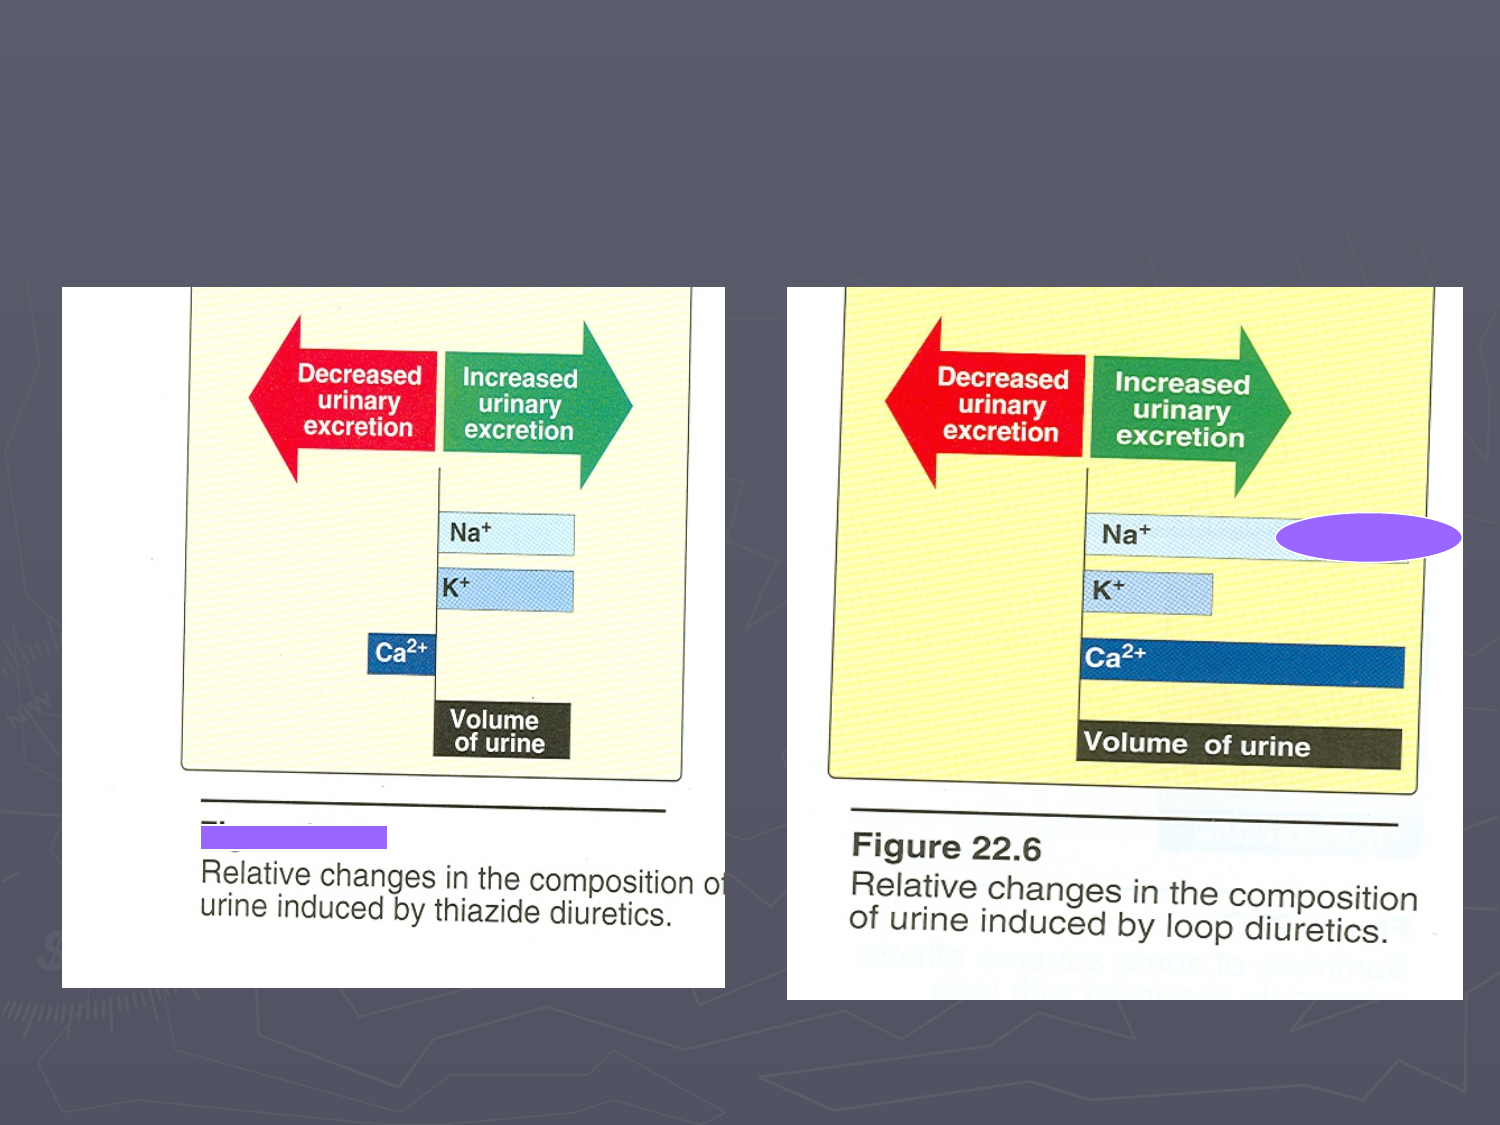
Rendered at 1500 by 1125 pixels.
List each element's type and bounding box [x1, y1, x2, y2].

picture [787, 287, 1463, 1001]
picture [62, 287, 726, 988]
